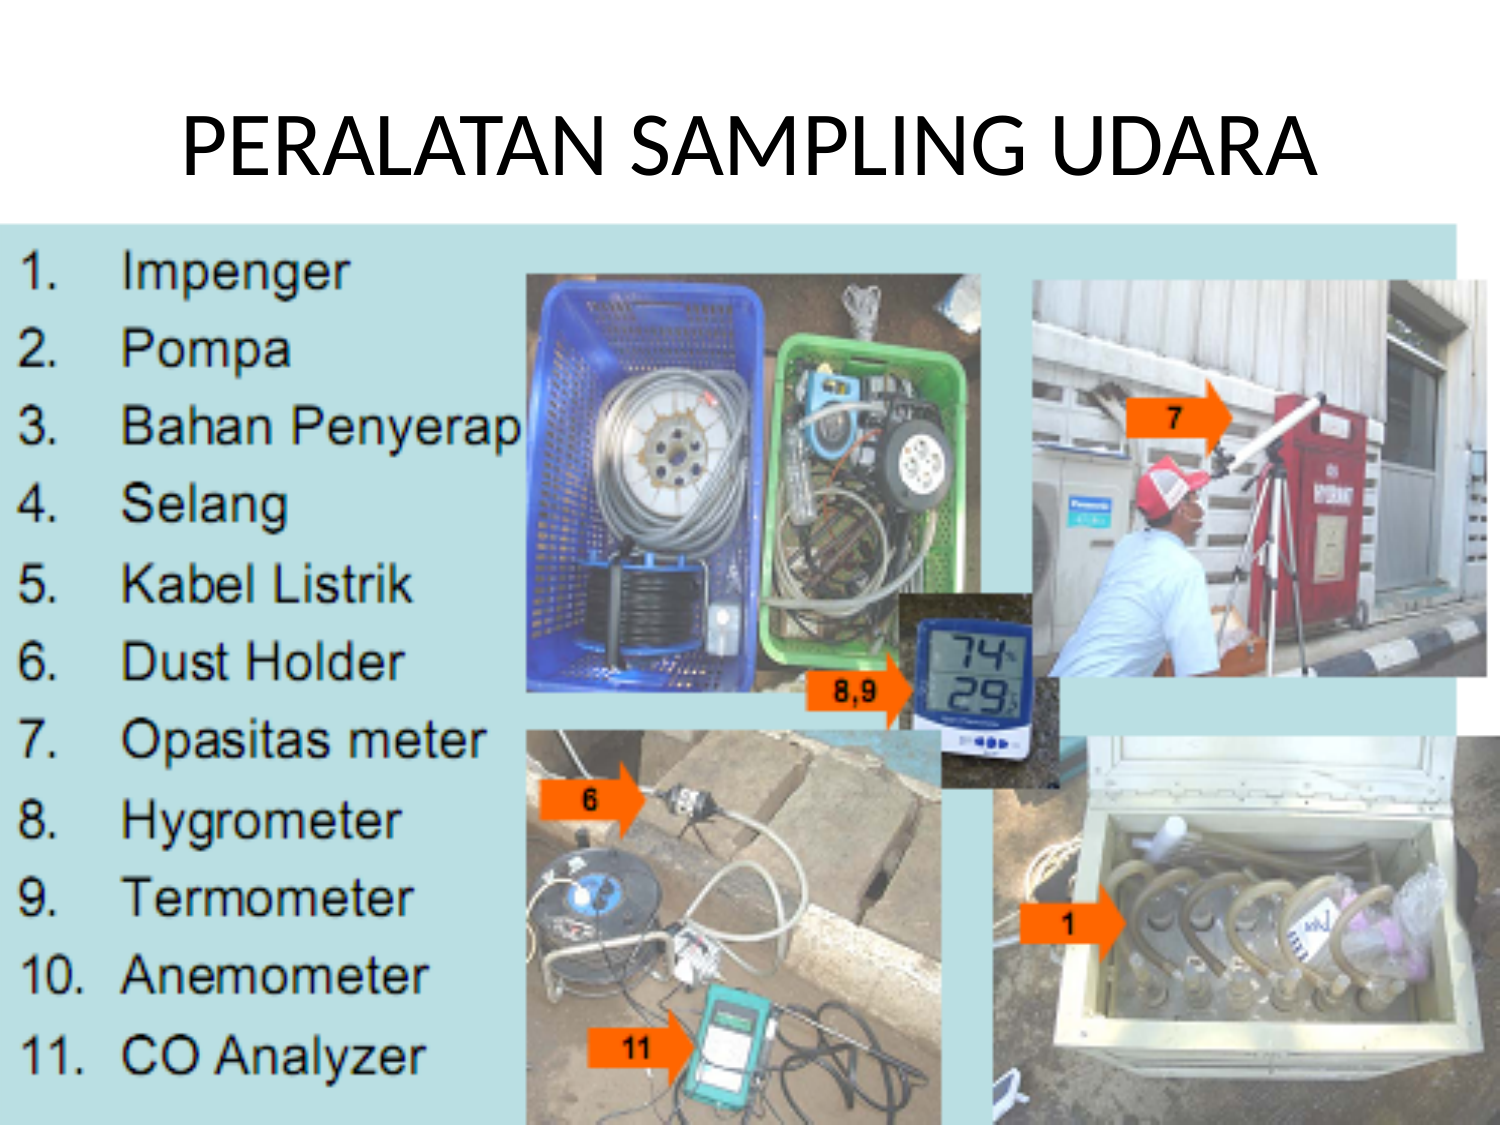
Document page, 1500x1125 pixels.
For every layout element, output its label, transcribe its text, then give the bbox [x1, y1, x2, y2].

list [0, 222, 1500, 1125]
title PERALATAN SAMPLING UDARA [75, 45, 1425, 220]
